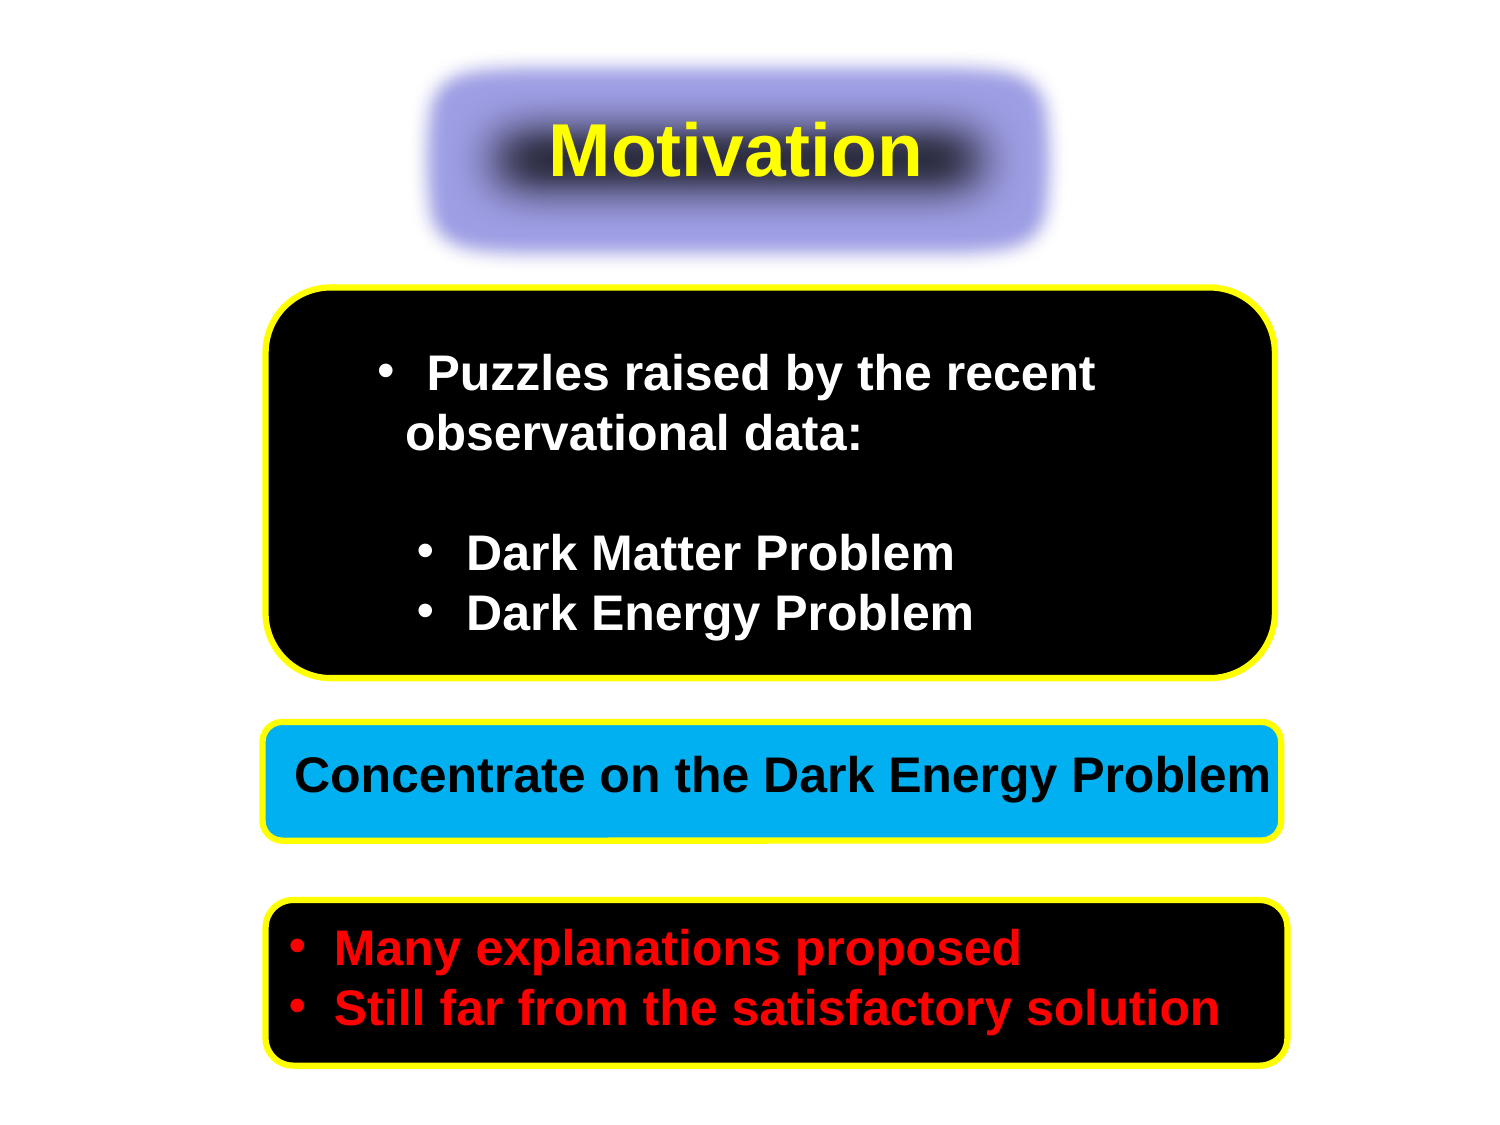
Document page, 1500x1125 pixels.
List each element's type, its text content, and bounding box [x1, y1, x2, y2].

text_box [284, 740, 1282, 808]
text_box Puzzles raised by the recent observational data: Dark Matter Problem Dark Energy Problem [362, 332, 1113, 648]
text_box Concentrate on the Dark Energy Problem [295, 751, 1273, 797]
text_box Many explanations proposed Still far from the satisfactory solution [265, 899, 1288, 1066]
text_box [265, 287, 1275, 679]
text_box Puzzles raised by the recent observational data: Dark Matter Problem Dark Energy Problem [288, 744, 1280, 804]
text_box Motivation [291, 747, 1277, 801]
text_box [262, 721, 1282, 841]
